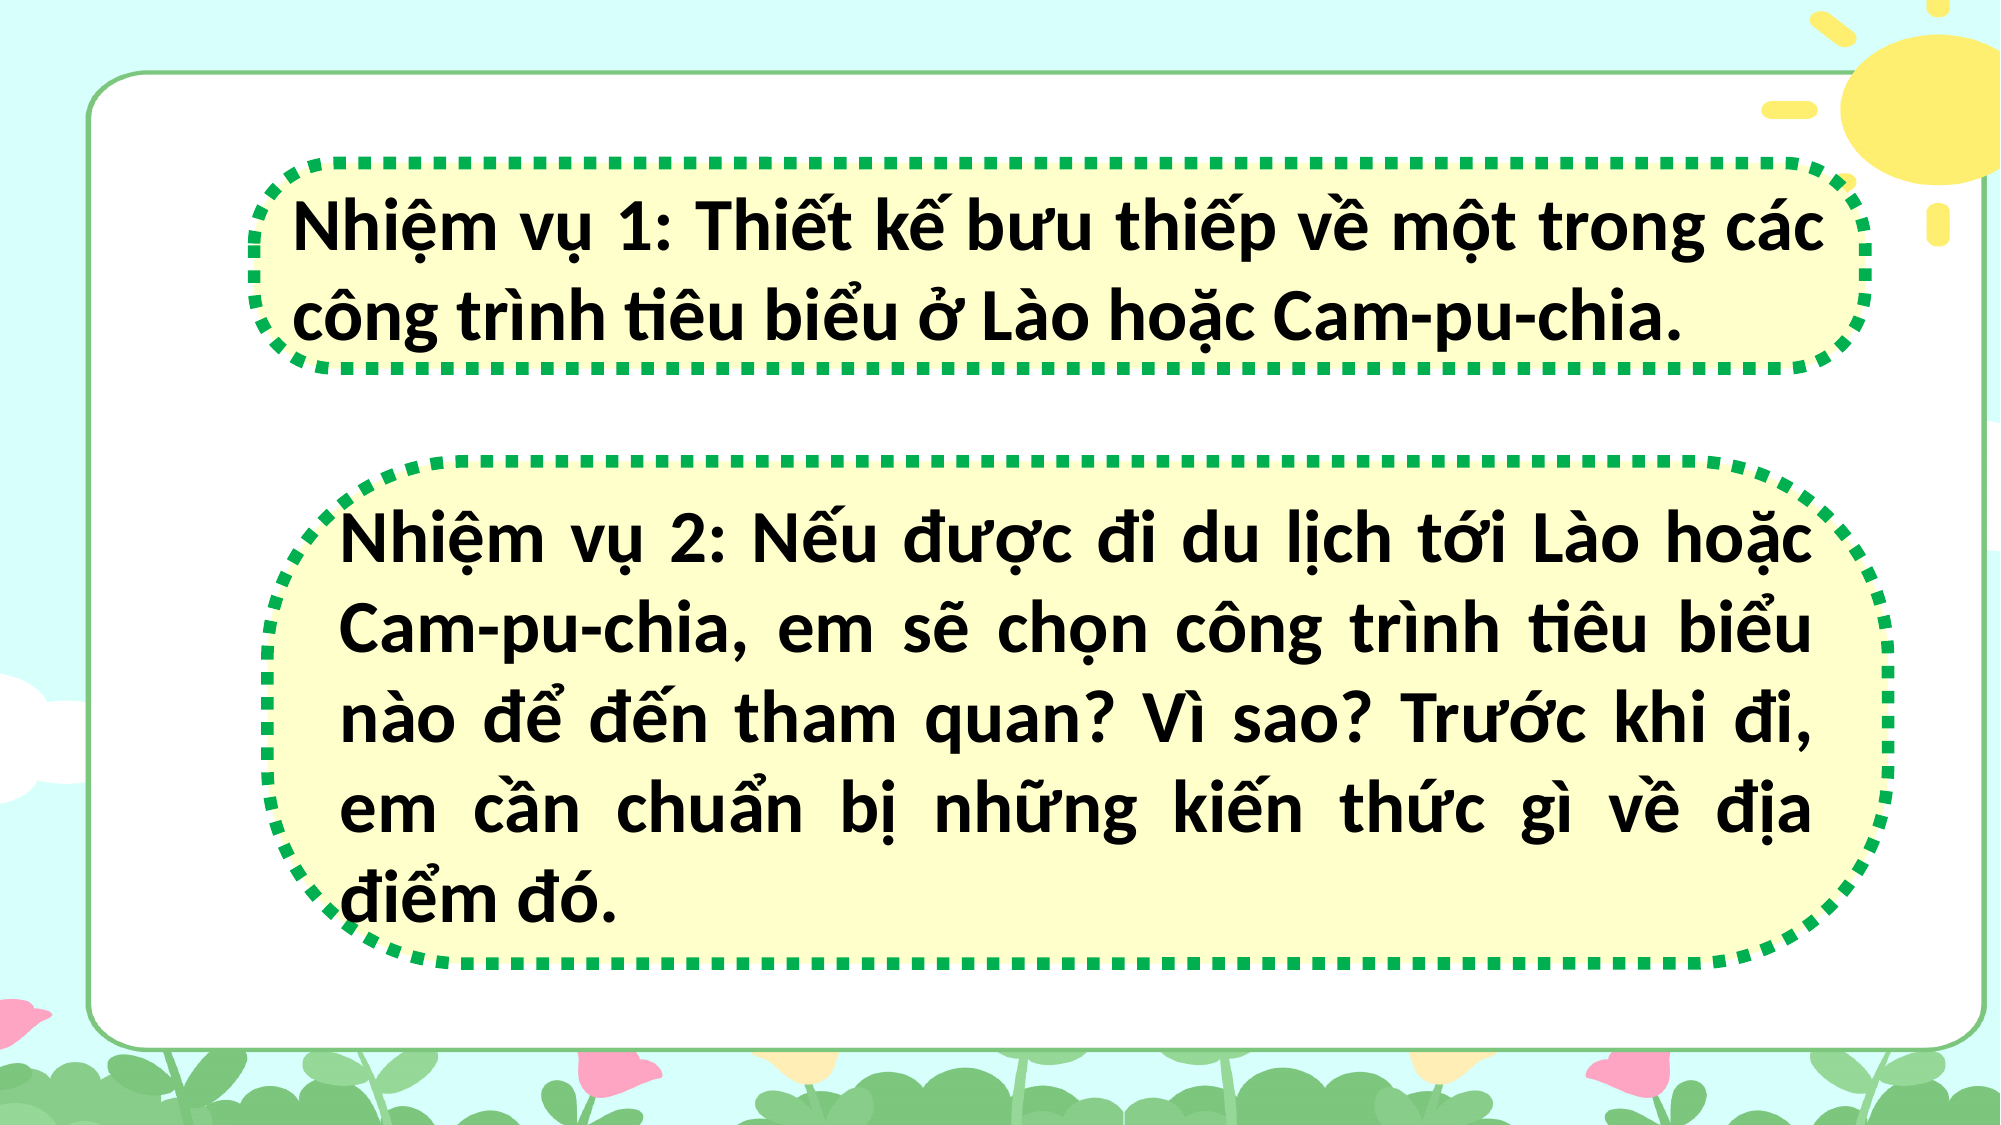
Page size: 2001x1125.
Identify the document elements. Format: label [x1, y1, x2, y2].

list [0, 0, 2000, 1125]
